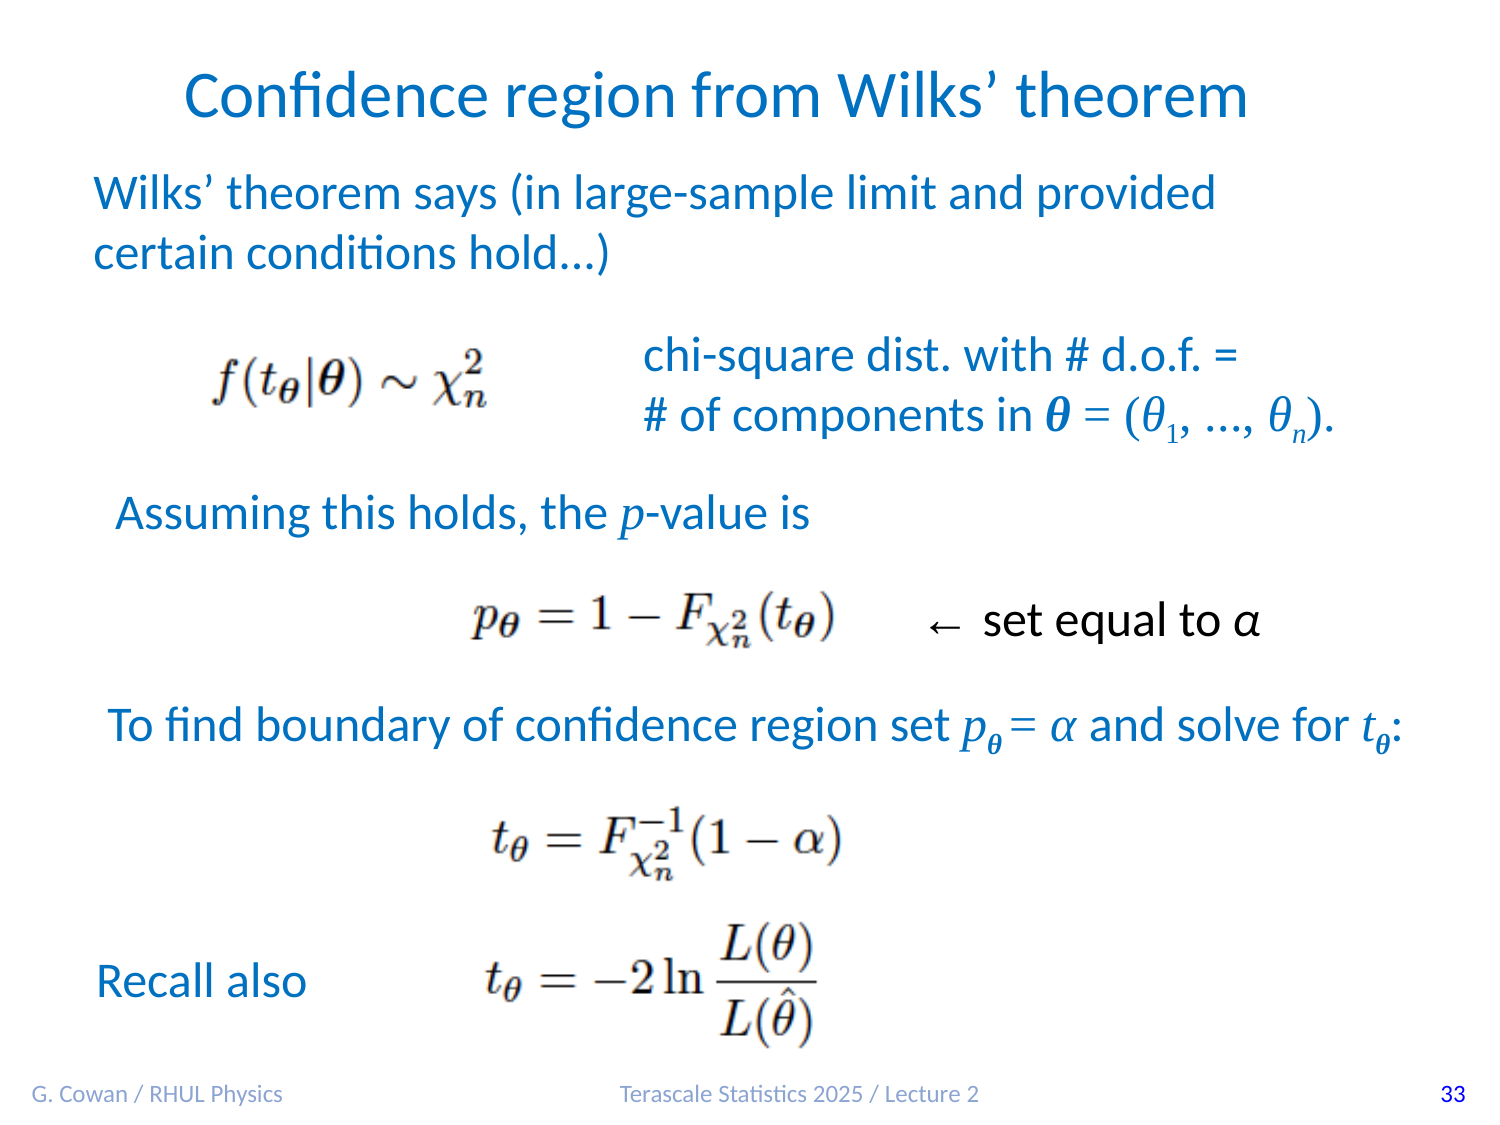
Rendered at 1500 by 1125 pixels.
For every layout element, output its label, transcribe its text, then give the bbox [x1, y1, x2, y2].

picture [453, 575, 851, 662]
text_box chi-square dist. with # d.o.f. = # of components in θ = (θ1, ..., θn). [628, 313, 1351, 457]
picture [466, 908, 836, 1060]
slide_number 33 [1262, 1062, 1481, 1123]
text_box Recall also [81, 939, 334, 1015]
footer Terascale Statistics 2025 / Lecture 2 [338, 1062, 1262, 1123]
text_box Assuming this holds, the p-value is [100, 471, 826, 547]
text_box To find boundary of confidence region set pθ = α and solve for tθ: [92, 684, 1419, 768]
text_box Confidence region from Wilks’ theorem [22, 43, 1412, 178]
text_box Wilks’ theorem says (in large-sample limit and provided certain conditions hold...) [78, 151, 1244, 287]
slide_number G. Cowan / RHUL Physics [16, 1062, 338, 1123]
picture [478, 790, 857, 894]
text_box ← set equal to α [905, 578, 1288, 654]
picture [196, 328, 510, 429]
